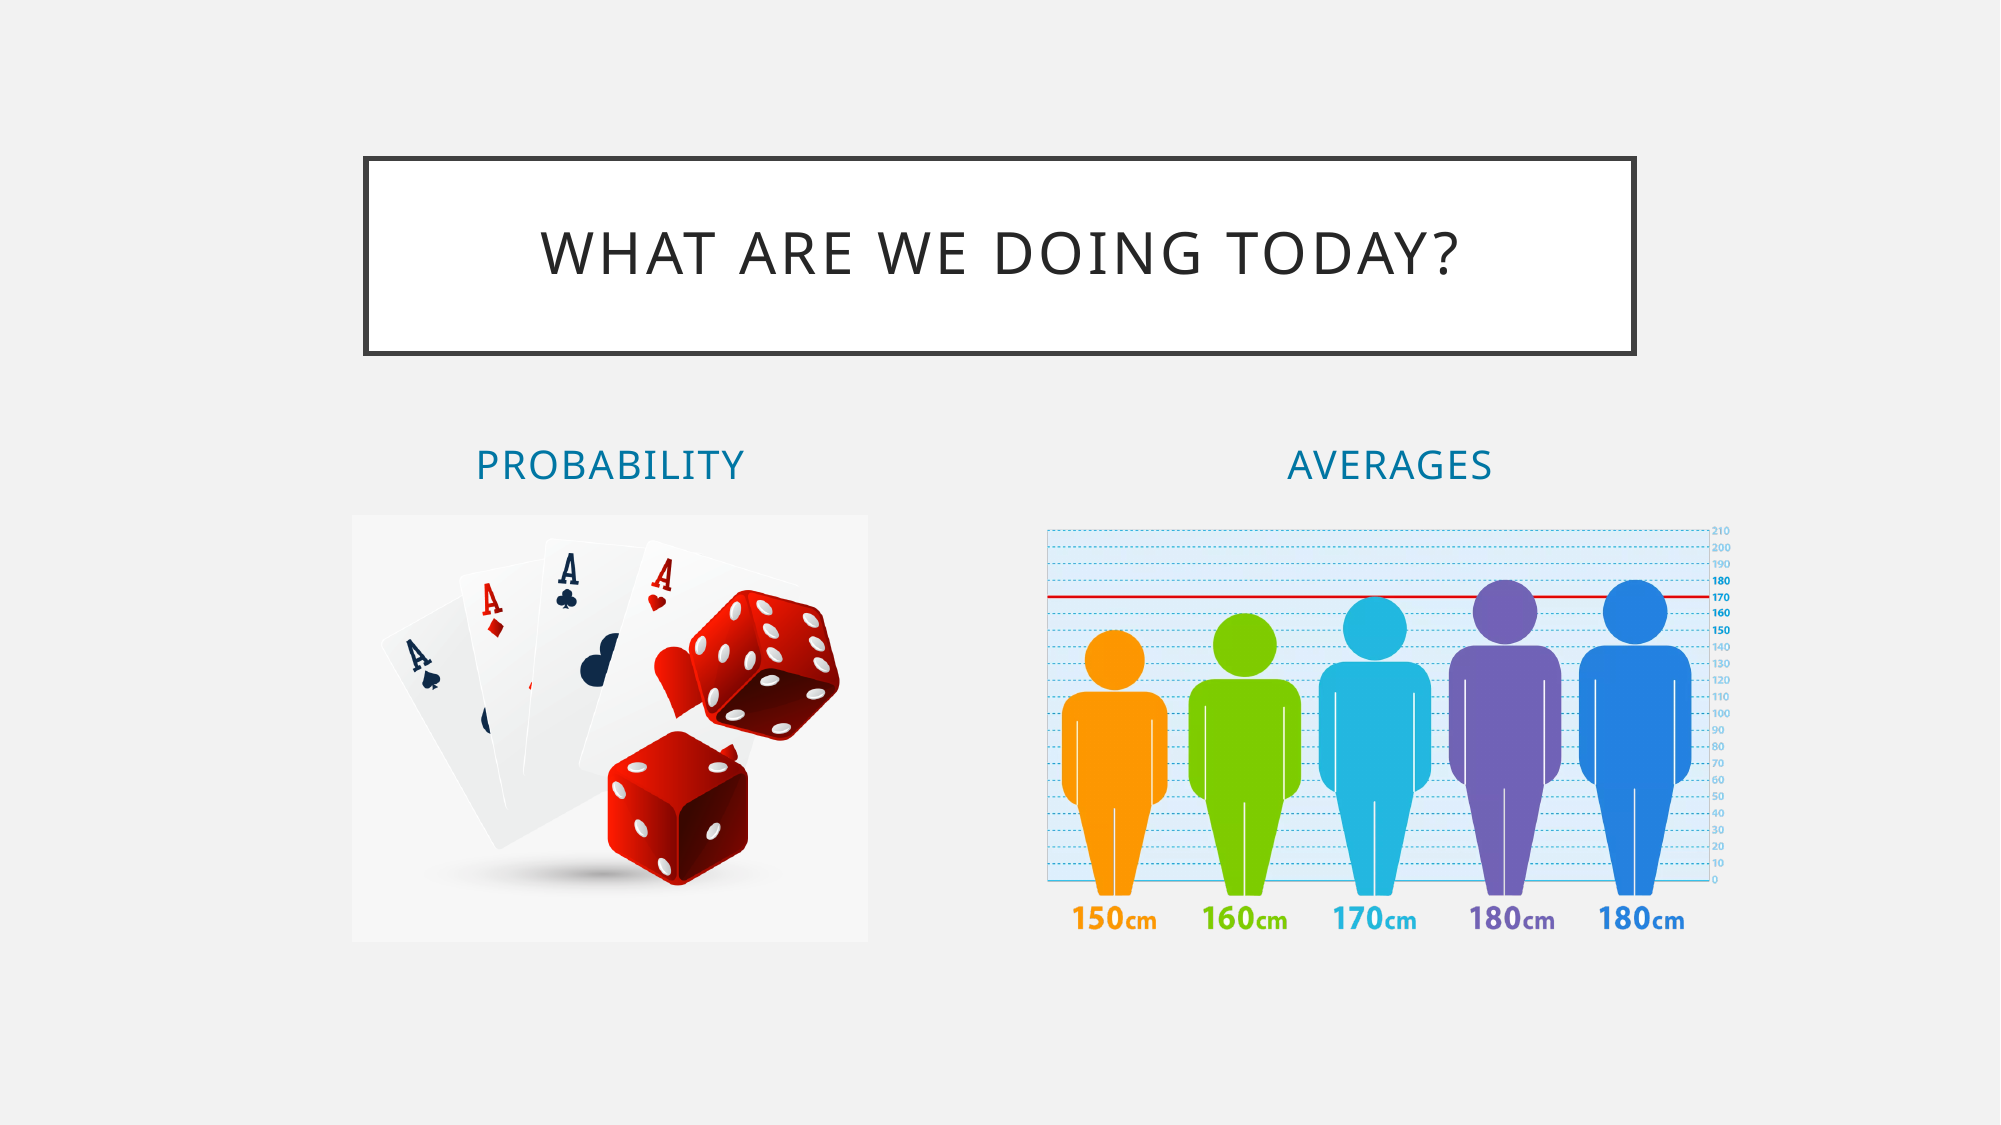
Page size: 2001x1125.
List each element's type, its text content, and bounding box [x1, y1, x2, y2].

list Averages [1039, 379, 1741, 495]
title What are we doing today? [363, 156, 1637, 356]
list Probability [259, 379, 961, 495]
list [352, 515, 868, 942]
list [1039, 520, 1738, 937]
